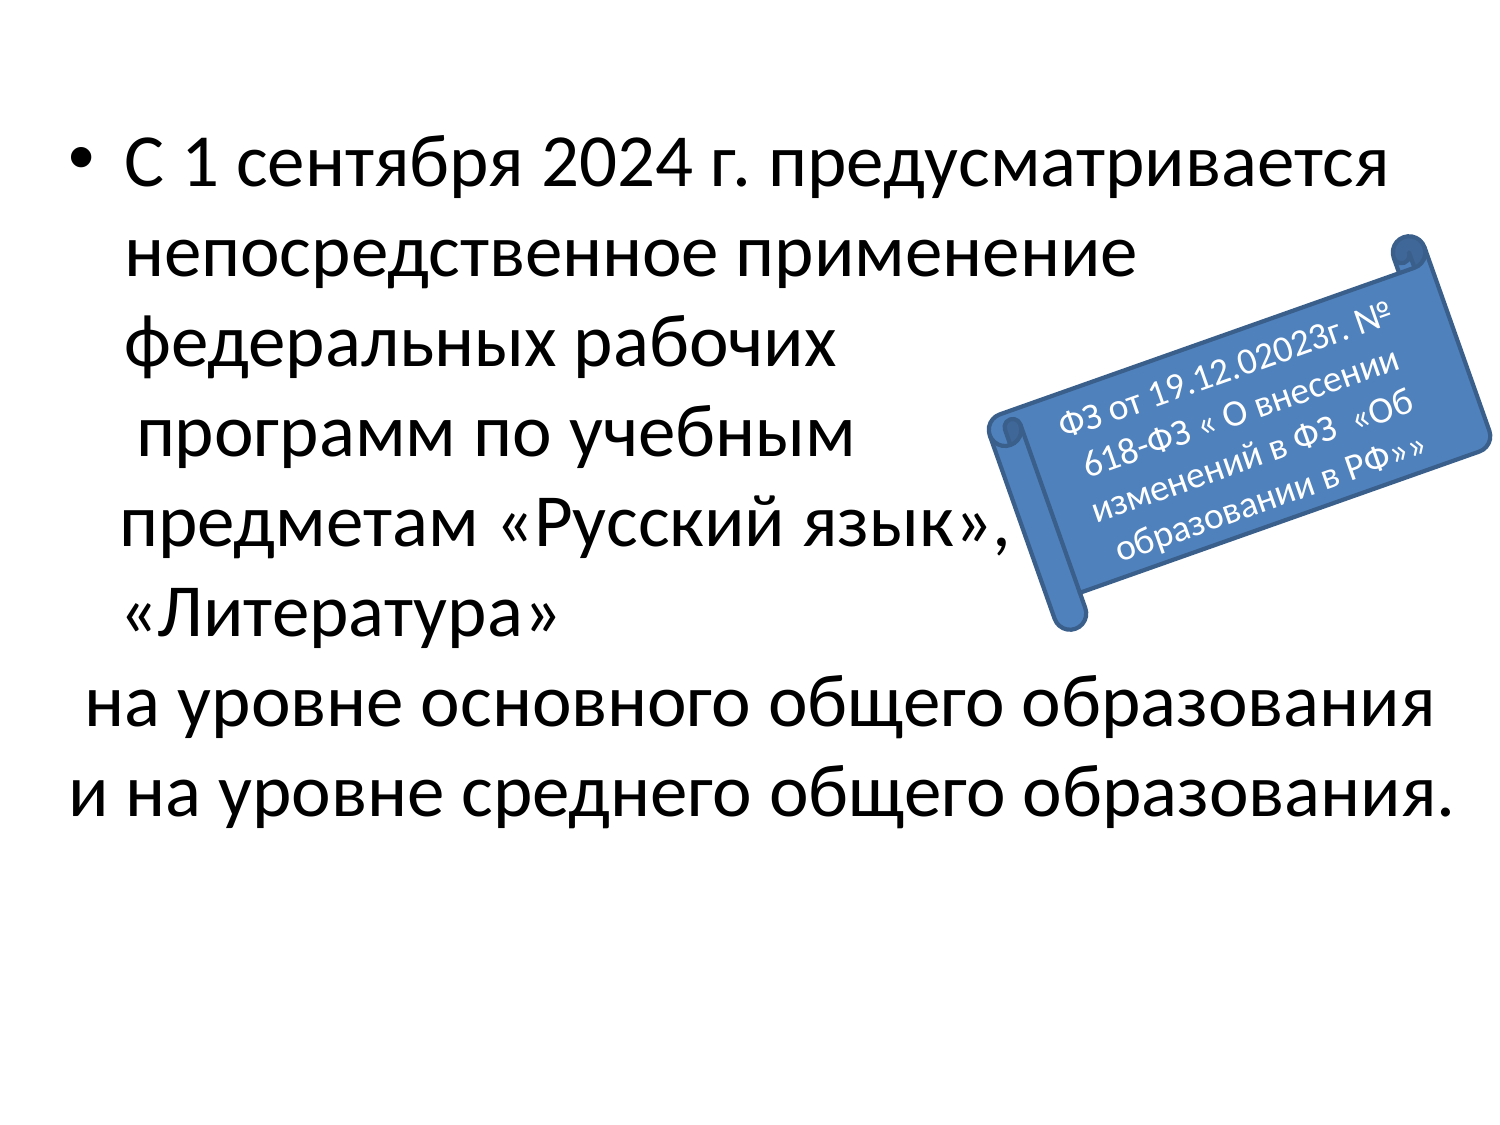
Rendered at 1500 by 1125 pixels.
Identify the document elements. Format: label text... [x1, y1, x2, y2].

list С 1 сентября 2024 г. предусматривается непосредственное применение федеральных рабочих программ по учебным предметам «Русский язык», «Литература» на уровне основного общего образования и на уровне среднего общего образования. [53, 103, 1483, 1096]
text_box ФЗ от 19.12.02023г. № 618-ФЗ « О внесении изменений в ФЗ «Об образовании в РФ»» [986, 234, 1493, 632]
